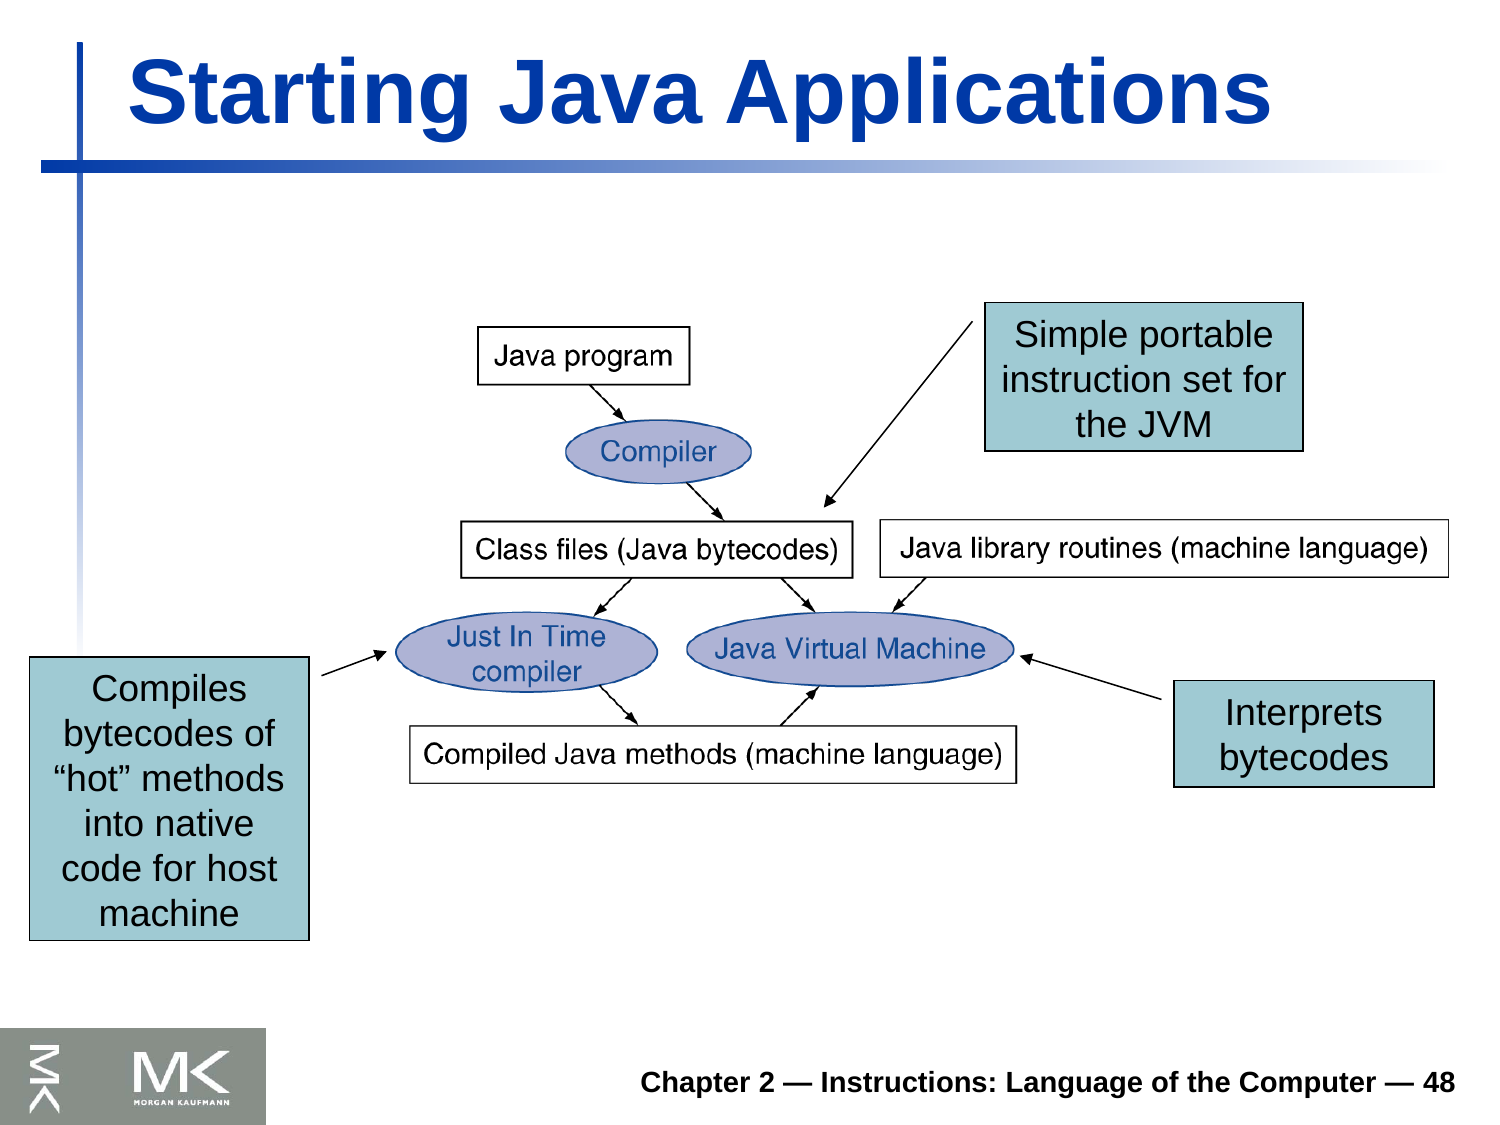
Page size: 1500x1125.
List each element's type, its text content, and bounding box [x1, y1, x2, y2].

picture [0, 1028, 266, 1125]
title Starting Java Applications [112, 23, 1468, 149]
text_box Compiles bytecodes of “hot” methods into native code for host machine [29, 656, 310, 941]
picture [395, 326, 1449, 784]
text_box Compiles bytecodes of “hot” methods into native code for host machine [321, 649, 387, 676]
footer Chapter 2 — Instructions: Language of the Computer — 48 [277, 1046, 1471, 1106]
text_box Simple portable instruction set for the JVM [984, 302, 1304, 324]
